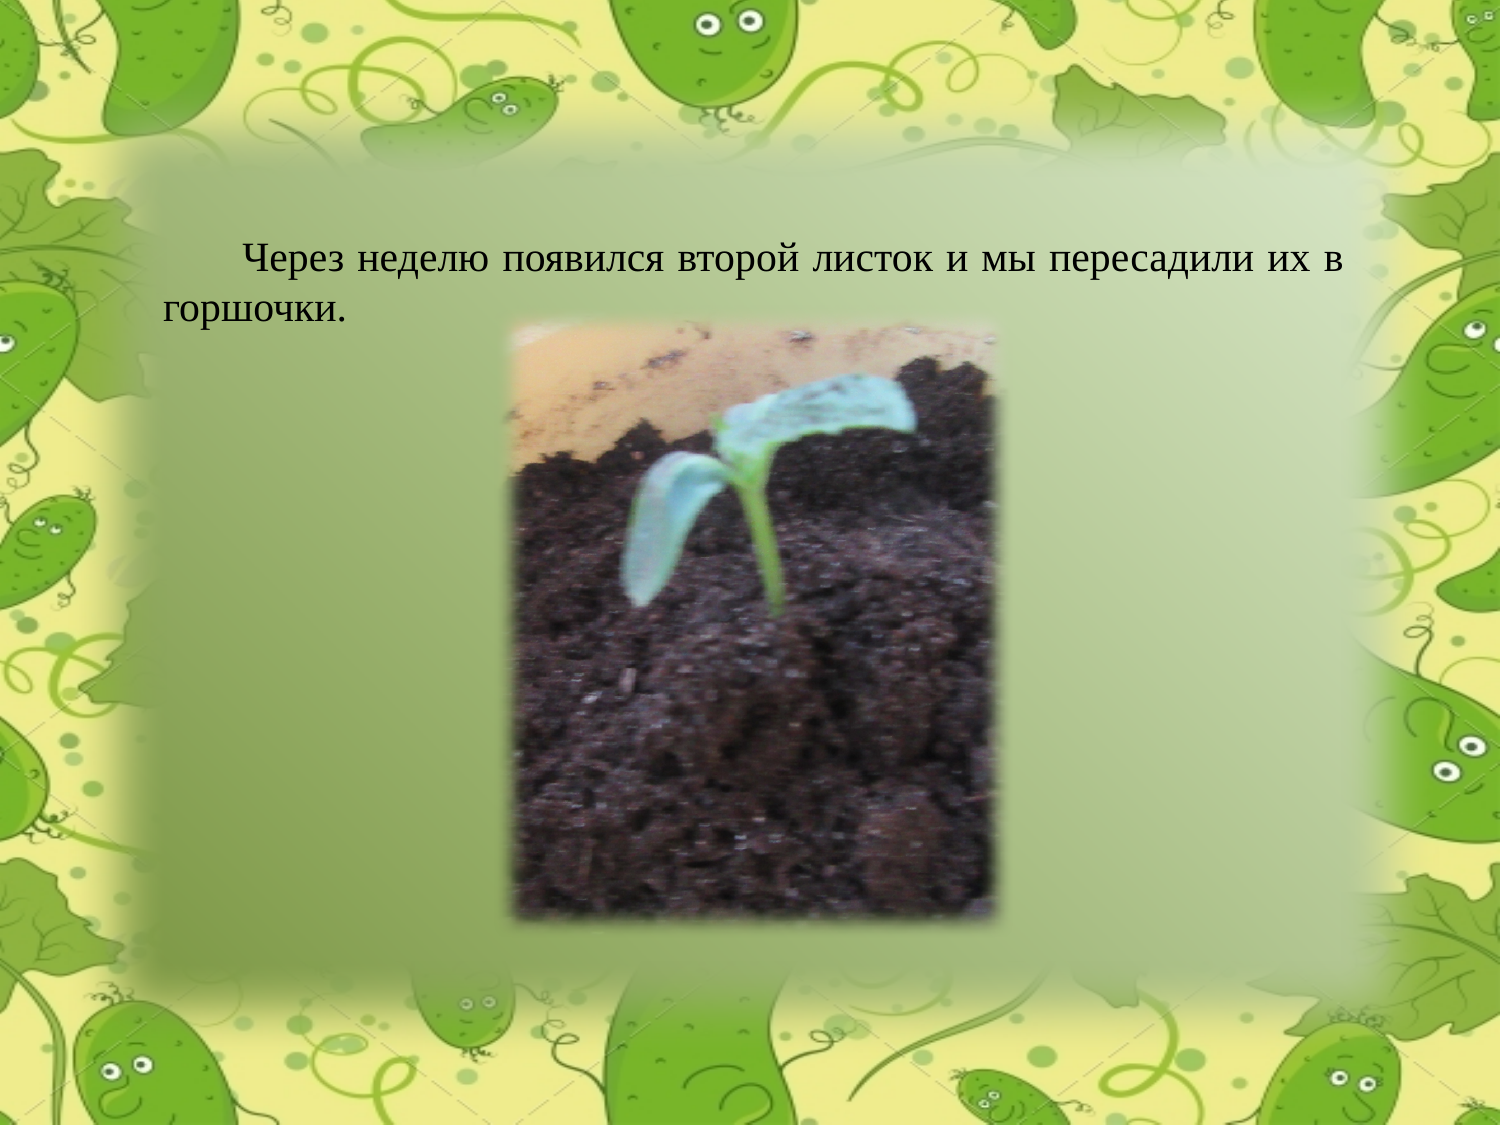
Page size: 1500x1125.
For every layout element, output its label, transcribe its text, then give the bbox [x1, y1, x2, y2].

text_box Через неделю появился второй листок и мы пересадили их в горшочки. [148, 172, 1359, 338]
picture [0, 0, 1500, 1125]
text_box [147, 156, 1361, 979]
